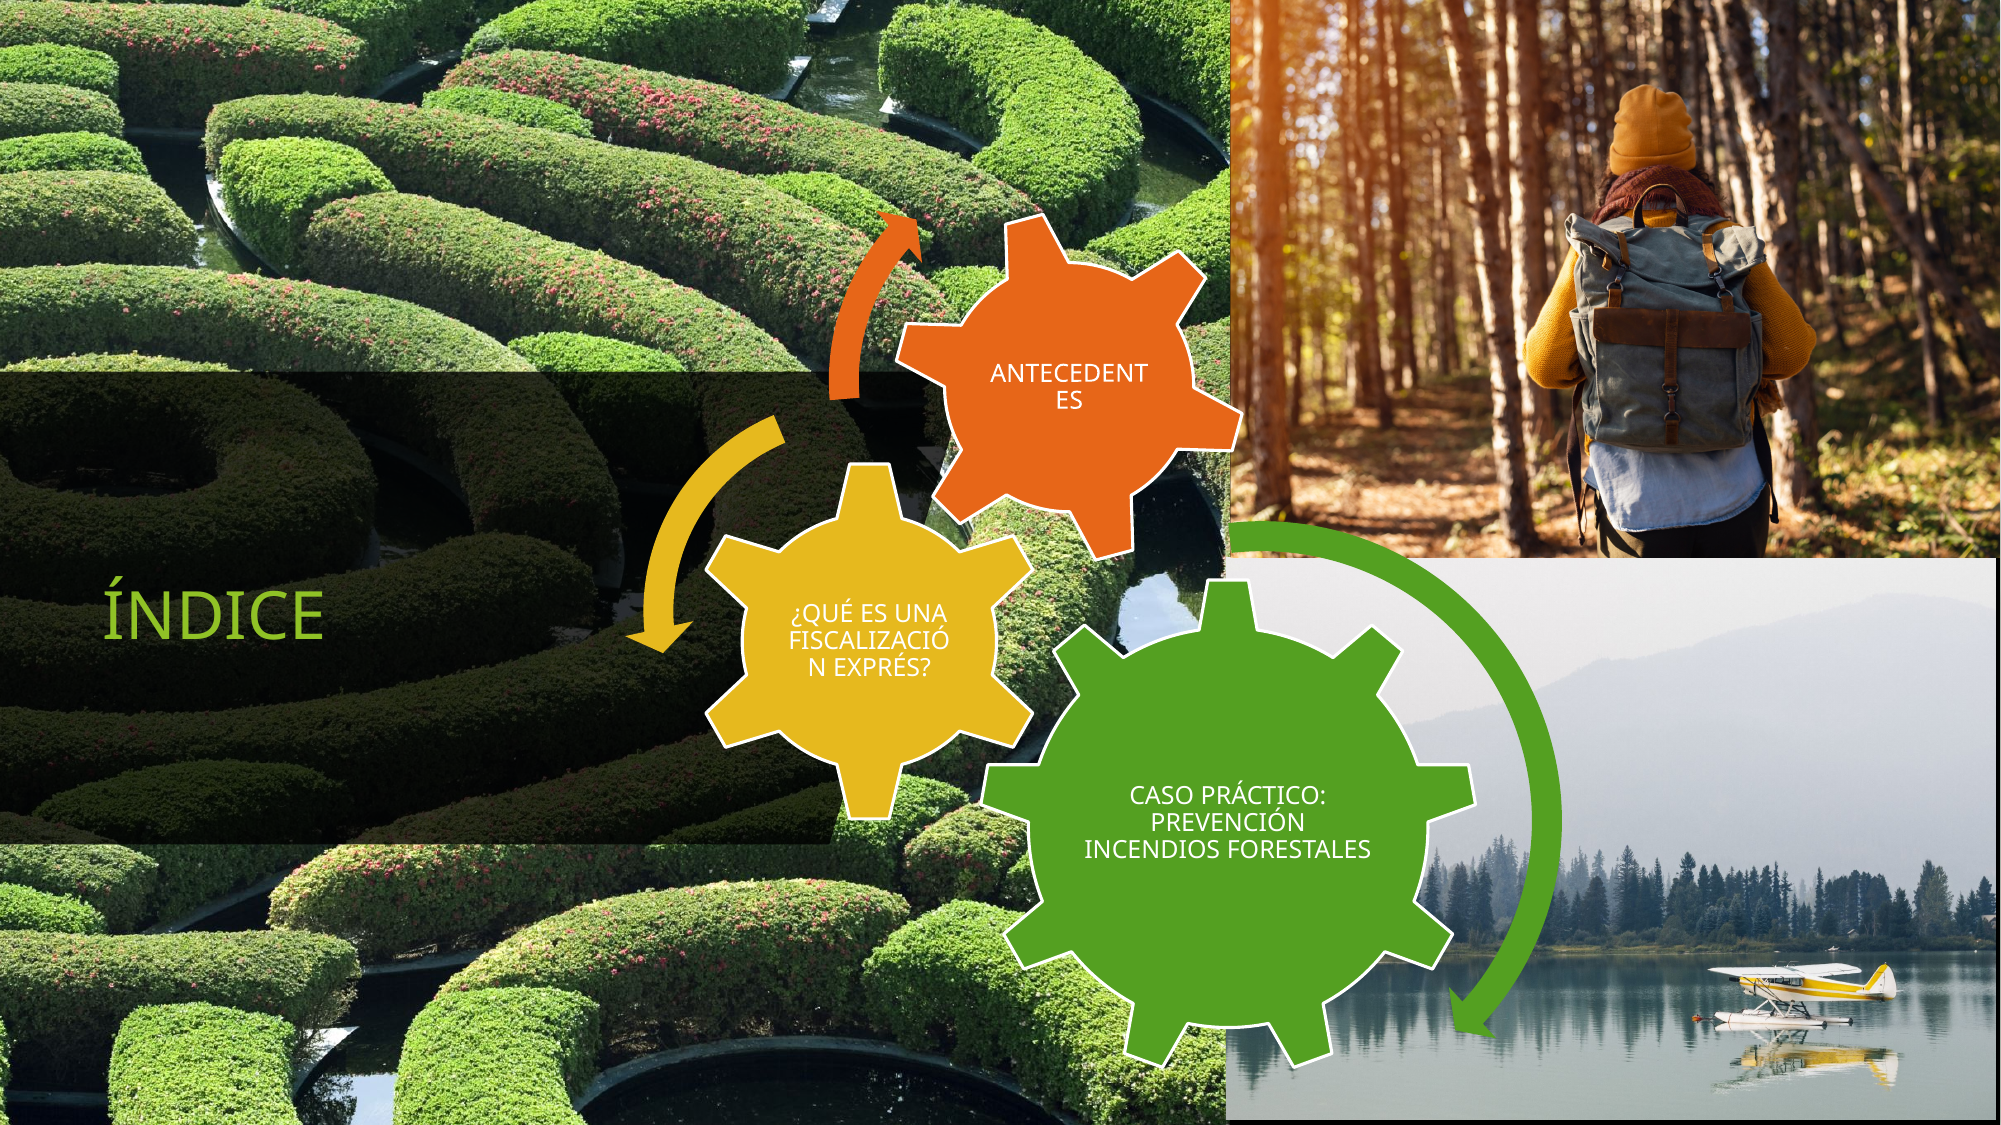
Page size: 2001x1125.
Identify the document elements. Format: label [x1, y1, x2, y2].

picture [0, 0, 2000, 1125]
text_box [255, 168, 1793, 1078]
